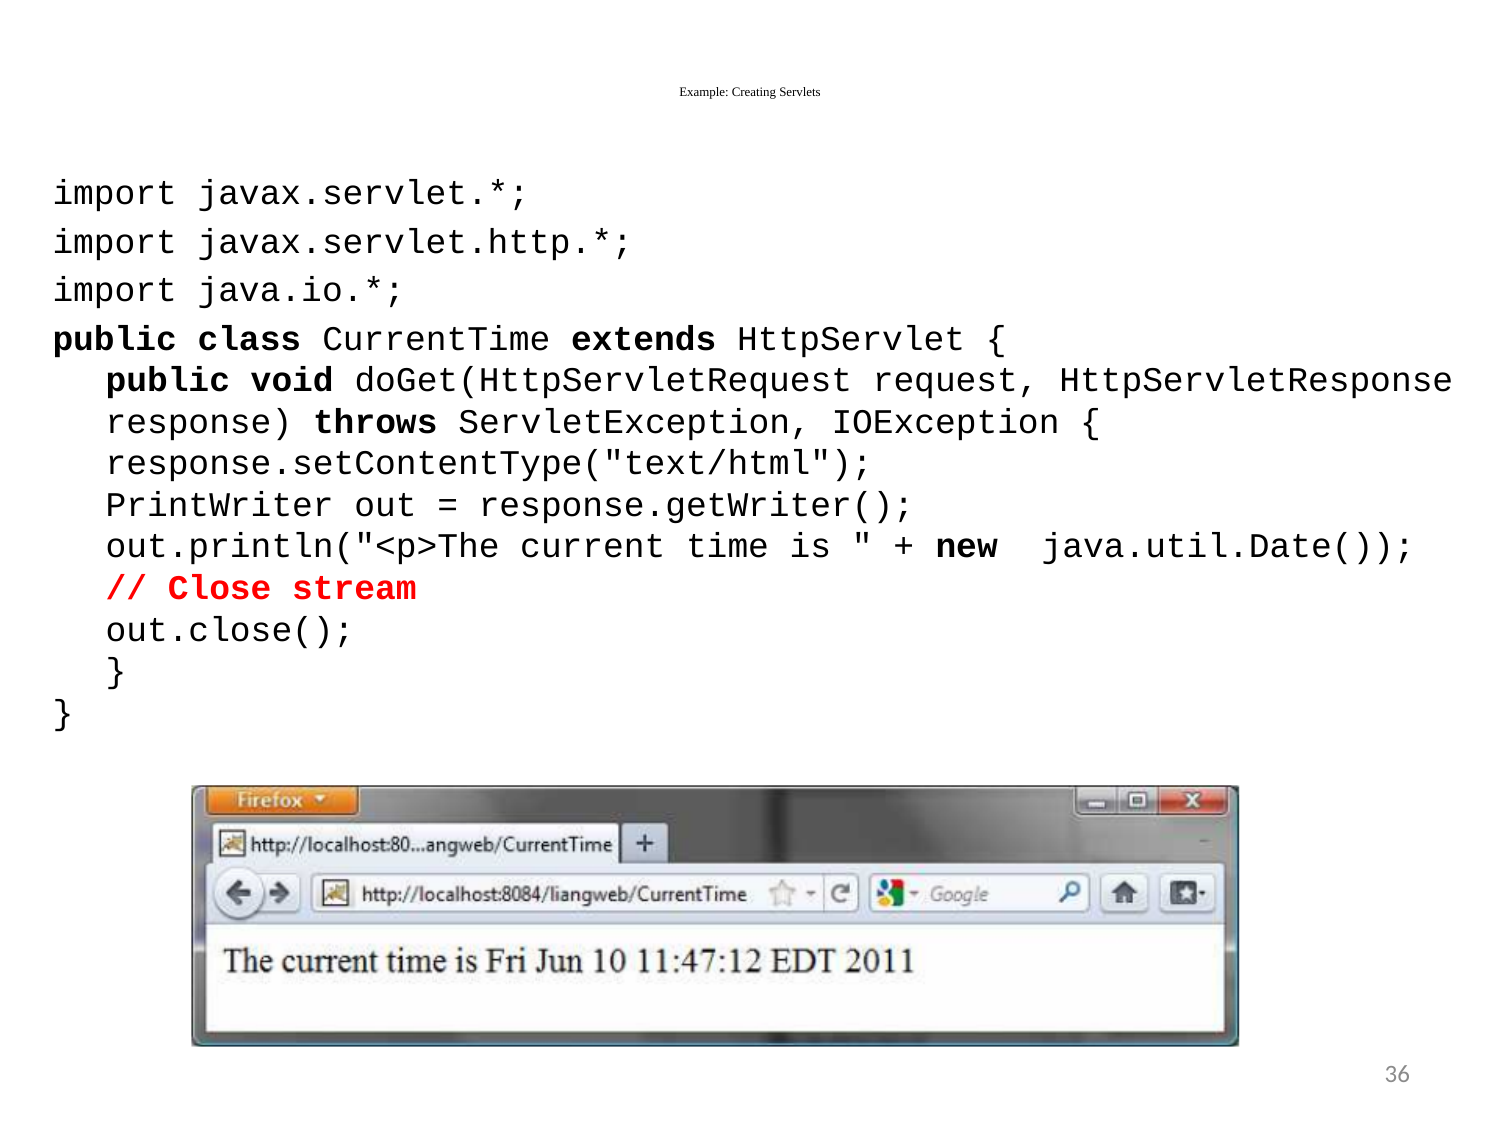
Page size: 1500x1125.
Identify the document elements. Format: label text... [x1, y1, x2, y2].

title Example: Creating Servlets [75, 45, 1425, 138]
list import javax.servlet.*; import javax.servlet.http.*; import java.io.*; public class CurrentTime extends HttpServlet { public void doGet(HttpServletRequest request, HttpServletResponse response) throws ServletException, IOException { response.setContentType("text/html"); PrintWriter out = response.getWriter(); out.println("<p>The current time is " + new java.util.Date()); // Close stream out.close(); } } [37, 162, 1475, 763]
slide_number 36 [1074, 1042, 1425, 1103]
picture [187, 784, 1244, 1051]
